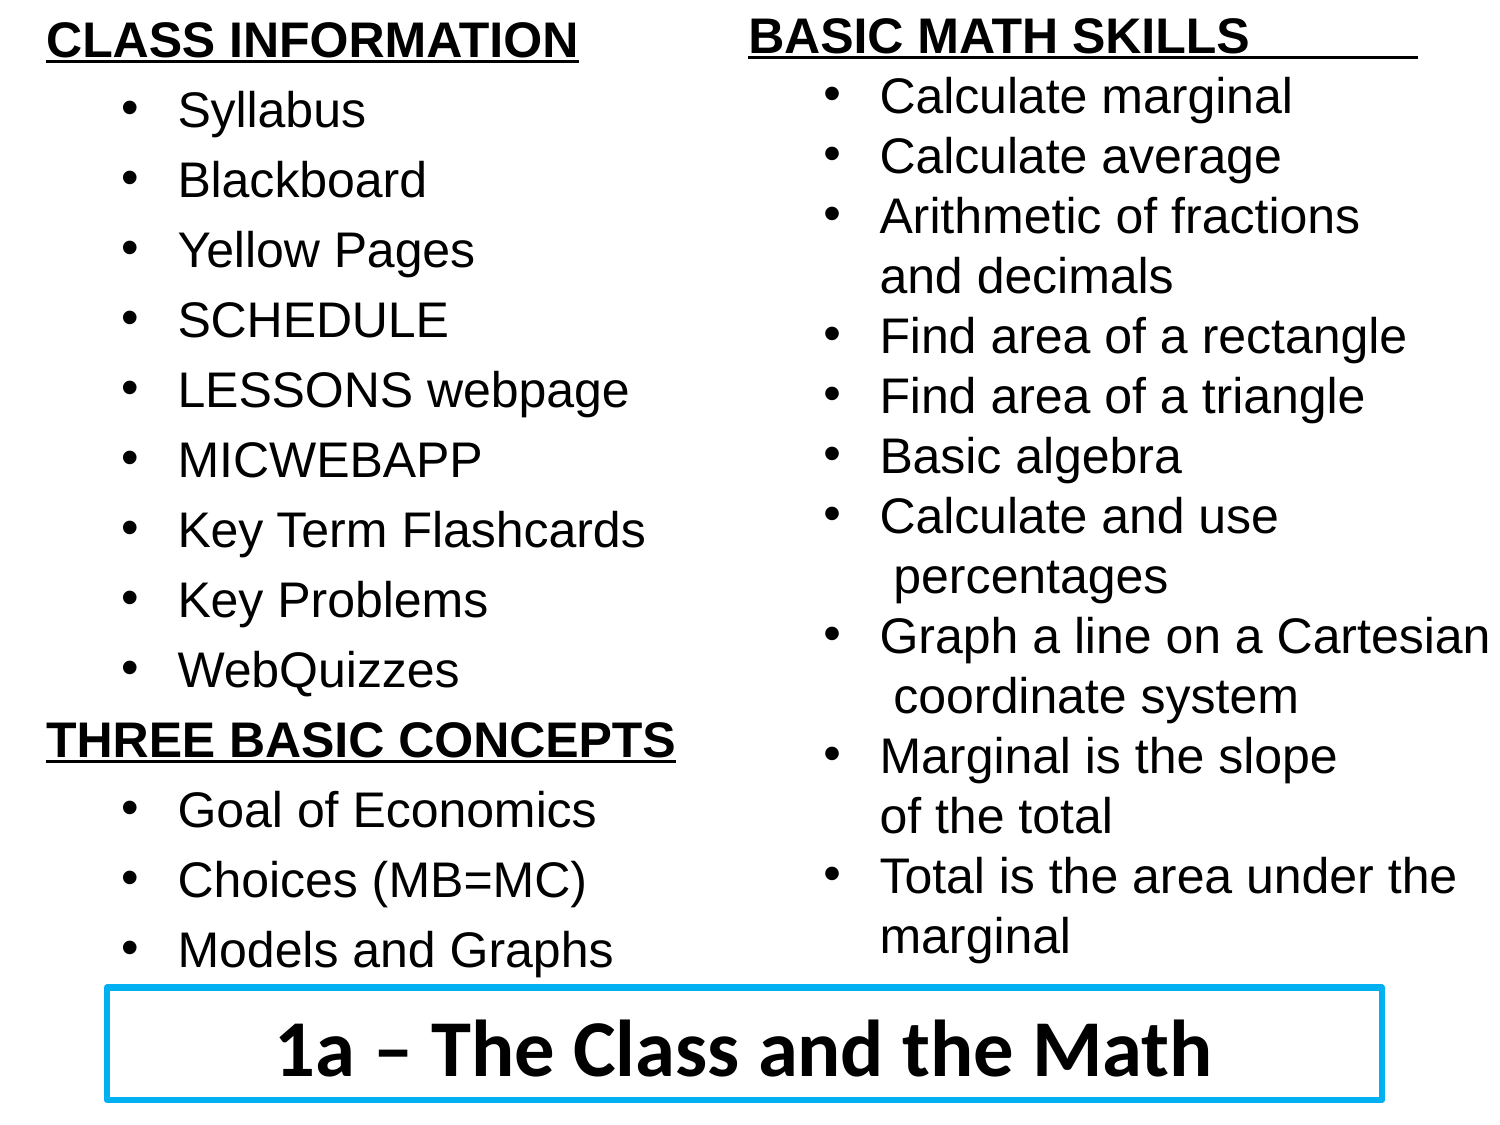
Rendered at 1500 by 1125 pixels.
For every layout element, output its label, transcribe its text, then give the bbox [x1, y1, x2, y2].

text_box BASIC MATH SKILLS Calculate marginal Calculate average Arithmetic of fractions and decimals Find area of a rectangle Find area of a triangle Basic algebra Calculate and use percentages Graph a line on a Cartesian coordinate system Marginal is the slope of the total Total is the area under the marginal [733, 0, 1500, 1016]
text_box 1a – The Class and the Math [106, 987, 1382, 1100]
subtitle CLASS INFORMATION Syllabus Blackboard Yellow Pages SCHEDULE LESSONS webpage MICWEBAPP Key Term Flashcards Key Problems WebQuizzes THREE BASIC CONCEPTS Goal of Economics Choices (MB=MC) Models and Graphs [31, 0, 732, 988]
